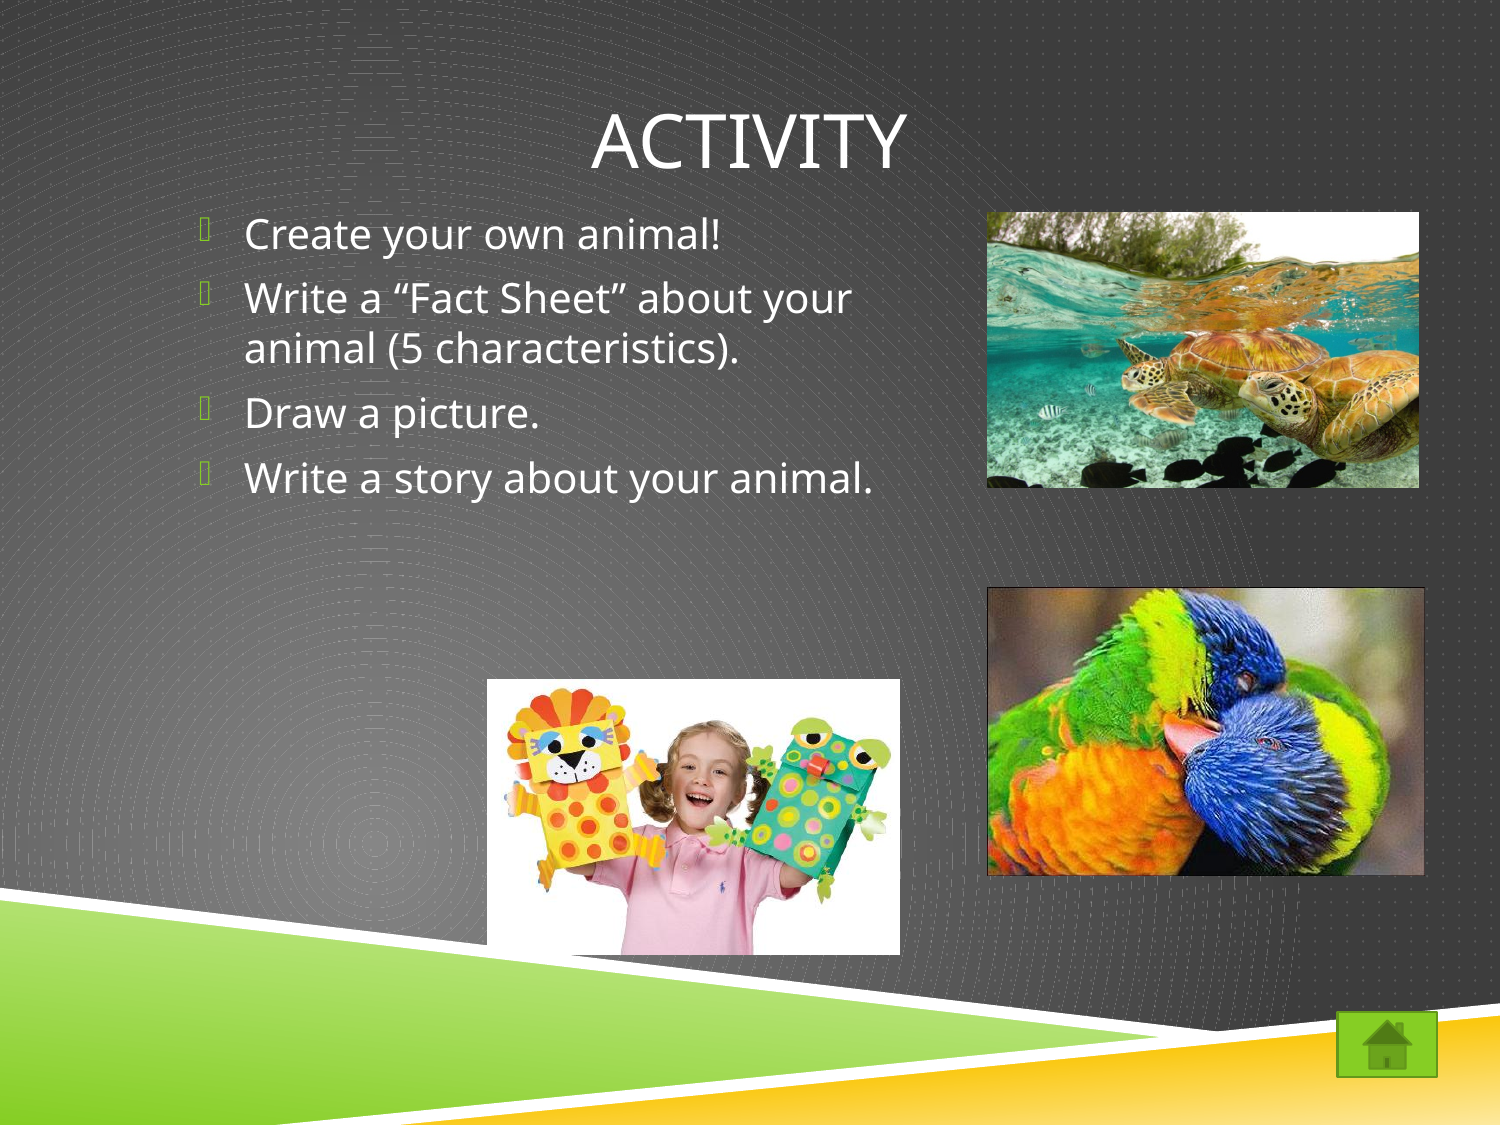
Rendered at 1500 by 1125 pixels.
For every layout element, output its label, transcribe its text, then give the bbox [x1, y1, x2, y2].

text_box [1336, 1011, 1438, 1078]
picture [487, 679, 901, 956]
title Activity [112, 45, 1388, 233]
picture [987, 587, 1426, 877]
list Create your own animal! Write a “Fact Sheet” about your animal (5 characteristics). Draw a picture. Write a story about your animal. [187, 200, 888, 663]
picture [987, 212, 1419, 488]
